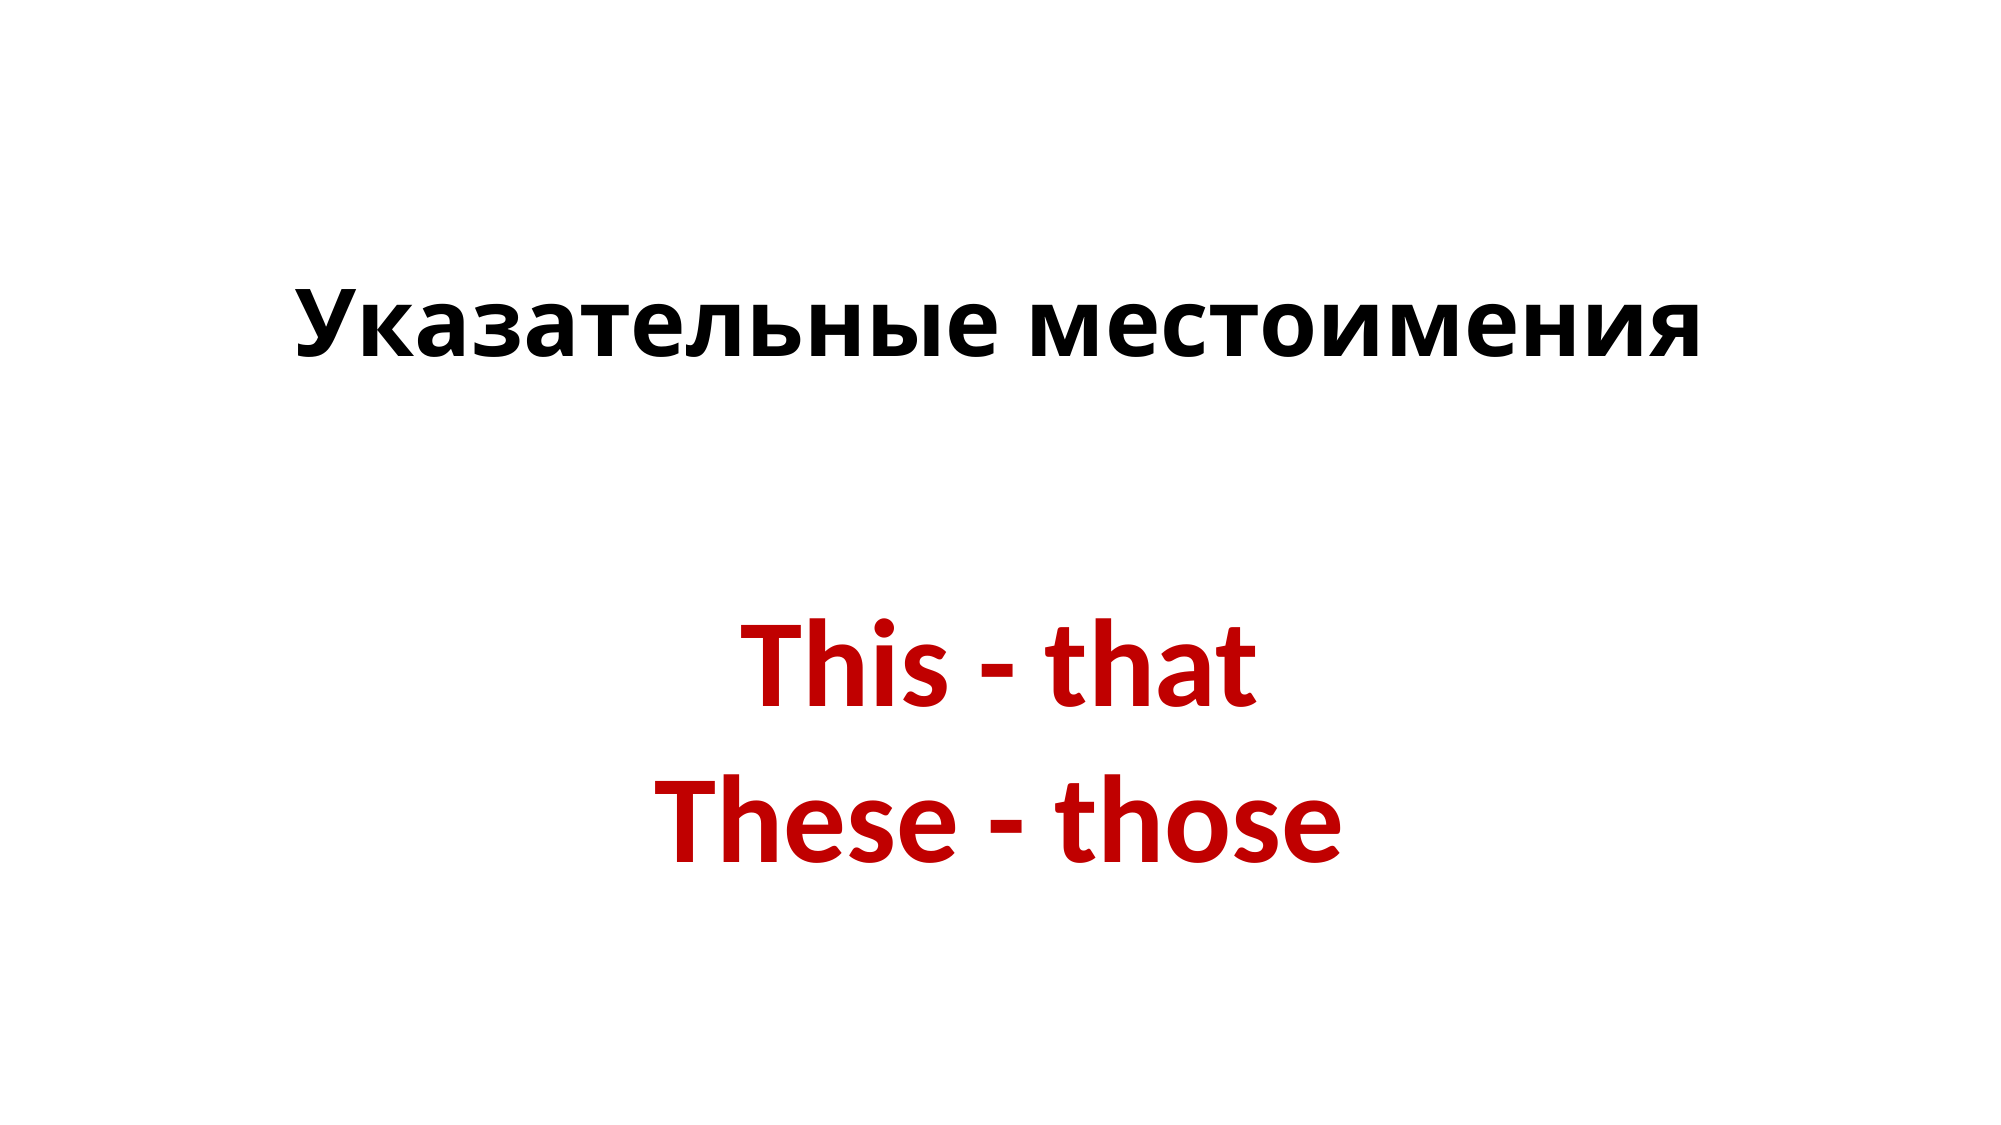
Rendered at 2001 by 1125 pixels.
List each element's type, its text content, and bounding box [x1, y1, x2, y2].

subtitle This - that These - those [249, 590, 1750, 1024]
title Указательные местоимения [249, 184, 1750, 385]
